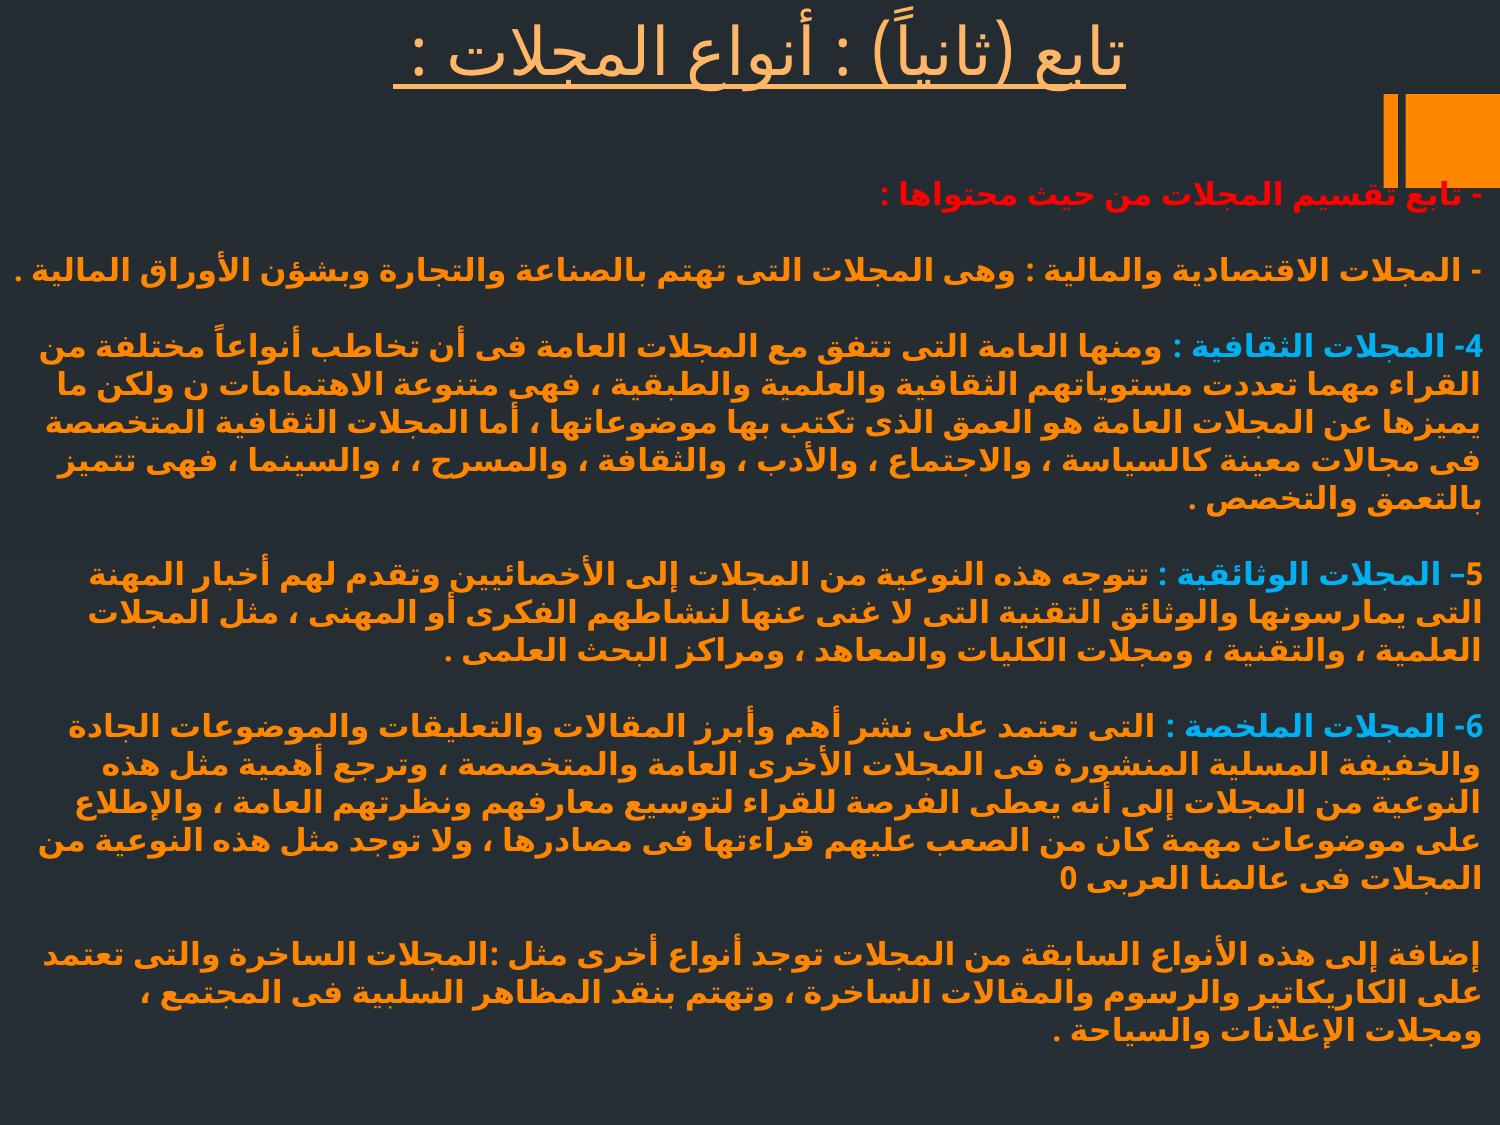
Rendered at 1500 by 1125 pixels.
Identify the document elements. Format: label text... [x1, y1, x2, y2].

title - تابع تقسيم المجلات من حيث محتواها : - المجلات الاقتصادية والمالية : وهى المجلات التى تهتم بالصناعة والتجارة وبشؤن الأوراق المالية . 4- المجلات الثقافية : ومنها العامة التى تتفق مع المجلات العامة فى أن تخاطب أنواعاً مختلفة من القراء مهما تعددت مستوياتهم الثقافية والعلمية والطبقية ، فهى متنوعة الاهتمامات ن ولكن ما يميزها عن المجلات العامة هو العمق الذى تكتب بها موضوعاتها ، أما المجلات الثقافية المتخصصة فى مجالات معينة كالسياسة ، والاجتماع ، والأدب ، والثقافة ، والمسرح ، ، والسينما ، فهى تتميز بالتعمق والتخصص . 5– المجلات الوثائقية : تتوجه هذه النوعية من المجلات إلى الأخصائيين وتقدم لهم أخبار المهنة التى يمارسونها والوثائق التقنية التى لا غنى عنها لنشاطهم الفكرى أو المهنى ، مثل المجلات العلمية ، والتقنية ، ومجلات الكليات والمعاهد ، ومراكز البحث العلمى . 6- المجلات الملخصة : التى تعتمد على نشر أهم وأبرز المقالات والتعليقات والموضوعات الجادة والخفيفة المسلية المنشورة فى المجلات الأخرى العامة والمتخصصة ، وترجع أهمية مثل هذه النوعية من المجلات إلى أنه يعطى الفرصة للقراء لتوسيع معارفهم ونظرتهم العامة ، والإطلاع على موضوعات مهمة كان من الصعب عليهم قراءتها فى مصادرها ، ولا توجد مثل هذه النوعية من المجلات فى عالمنا العربى 0 إضافة إلى هذه الأنواع السابقة من المجلات توجد أنواع أخرى مثل :المجلات الساخرة والتى تعتمد على الكاريكاتير والرسوم والمقالات الساخرة ، وتهتم بنقد المظاهر السلبية فى المجتمع ، ومجلات الإعلانات والسياحة . [0, 90, 1499, 1125]
list تابع (ثانياً) : أنواع المجلات : [159, 42, 1360, 155]
